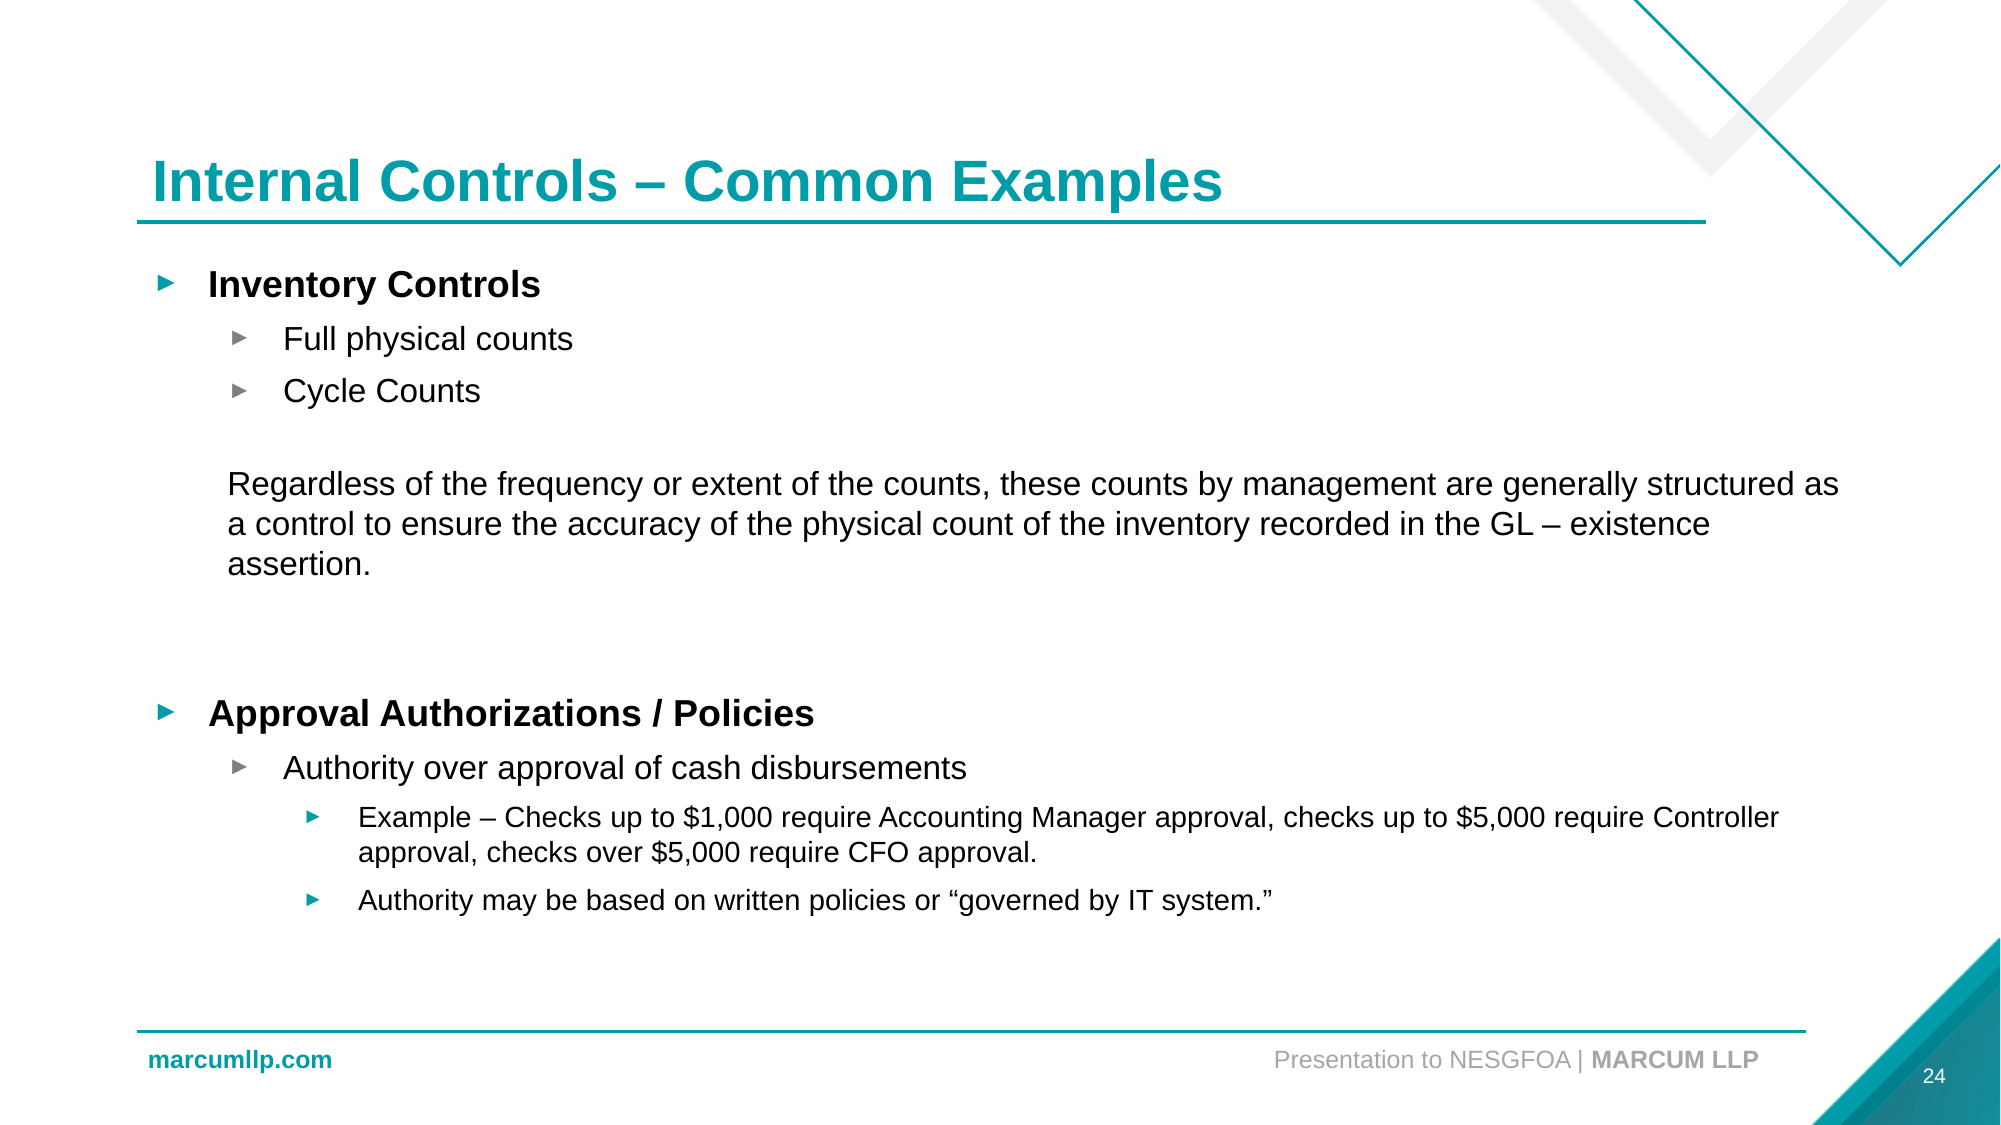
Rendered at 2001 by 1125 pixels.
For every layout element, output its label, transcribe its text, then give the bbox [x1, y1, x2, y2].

list Inventory Controls Full physical counts Cycle Counts Regardless of the frequency or extent of the counts, these counts by management are generally structured as a control to ensure the accuracy of the physical count of the inventory recorded in the GL – existence assertion. Approval Authorizations / Policies Authority over approval of cash disbursements Example – Checks up to $1,000 require Accounting Manager approval, checks up to $5,000 require Controller approval, checks over $5,000 require CFO approval. Authority may be based on written policies or “governed by IT system.” [137, 252, 1863, 1014]
slide_number 24 [1880, 1058, 1988, 1093]
title Internal Controls – Common Examples [137, 59, 1863, 222]
